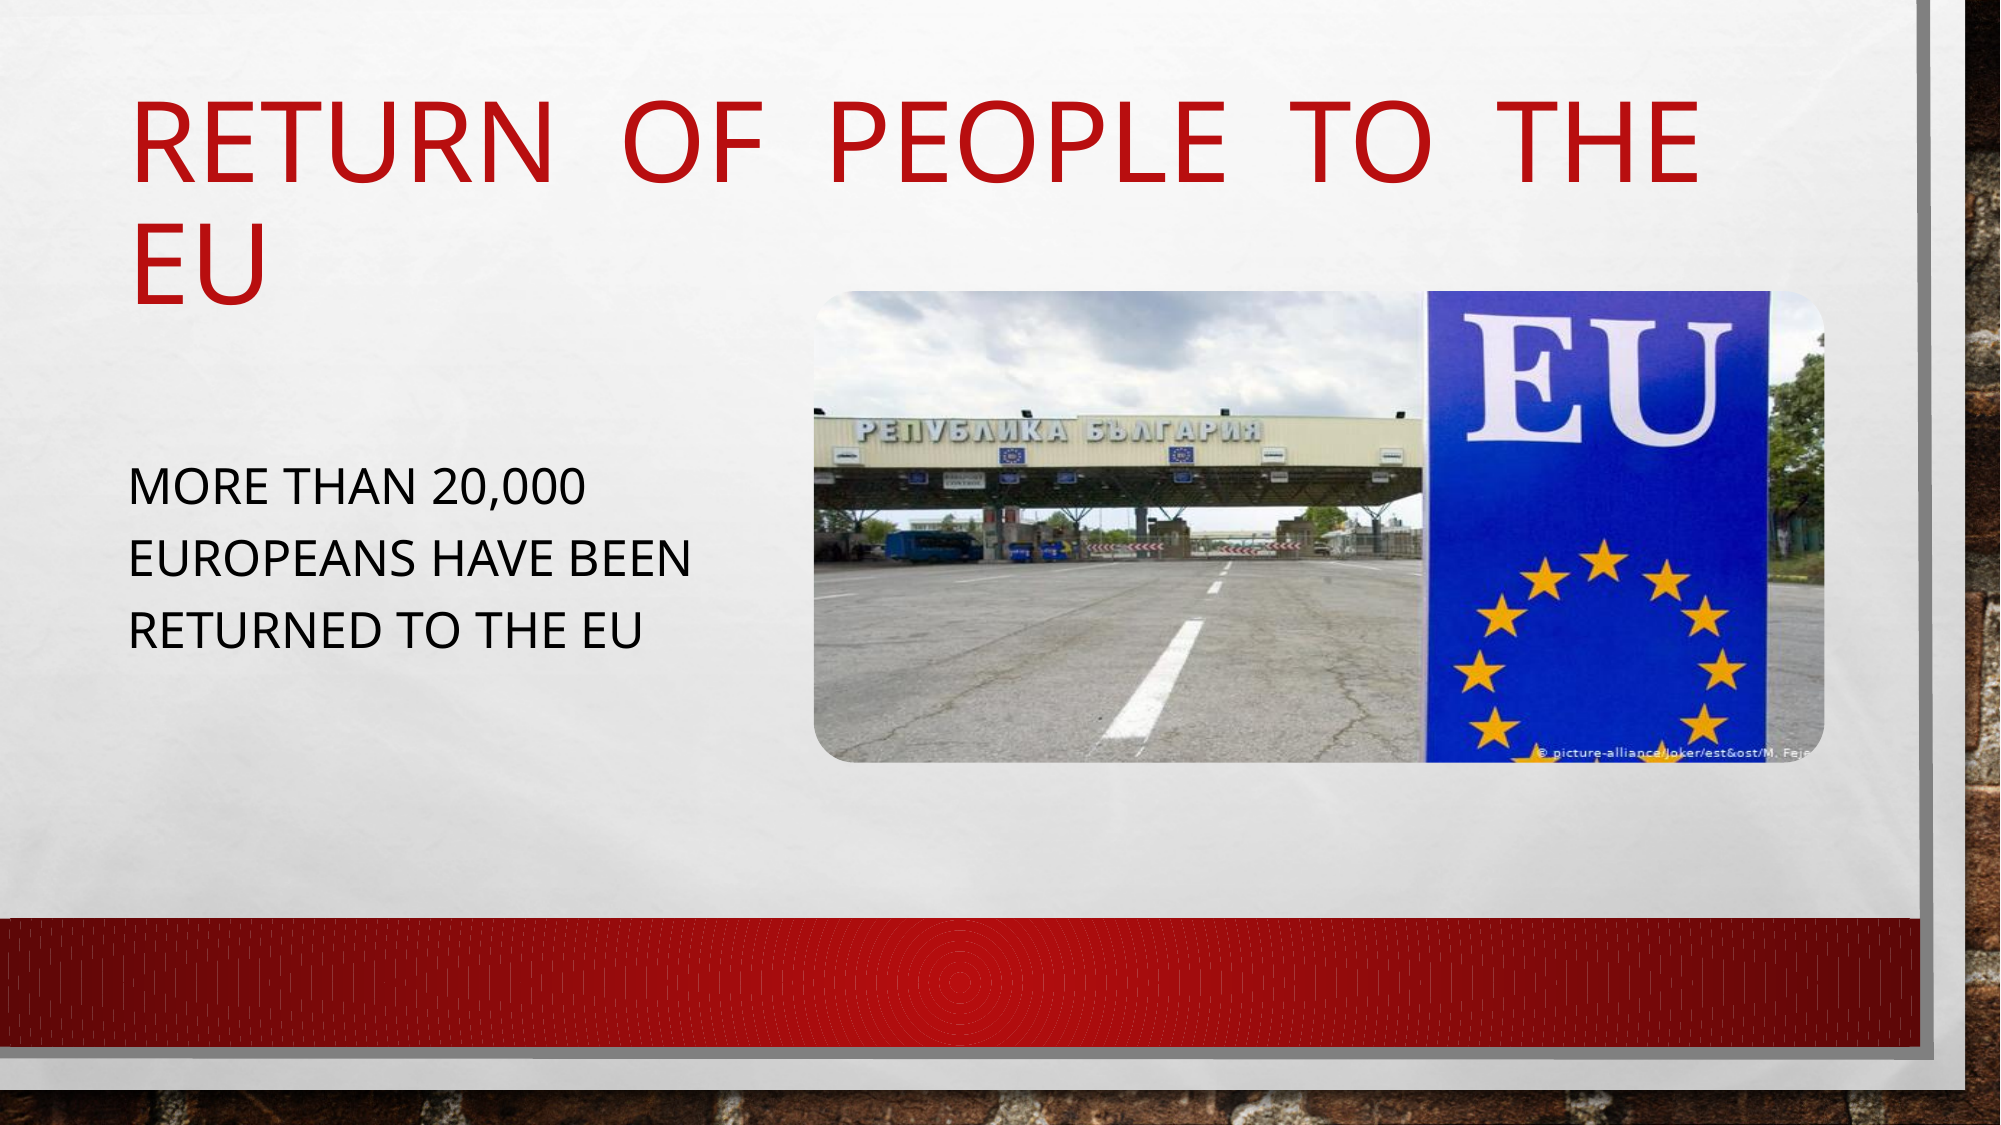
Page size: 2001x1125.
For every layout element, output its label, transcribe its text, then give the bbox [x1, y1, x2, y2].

picture [0, 0, 2000, 1125]
list More than 20,000 Europeans have been returned to the EU [112, 338, 813, 763]
picture [813, 290, 1825, 763]
title Return of people to the EU [112, 112, 1818, 302]
